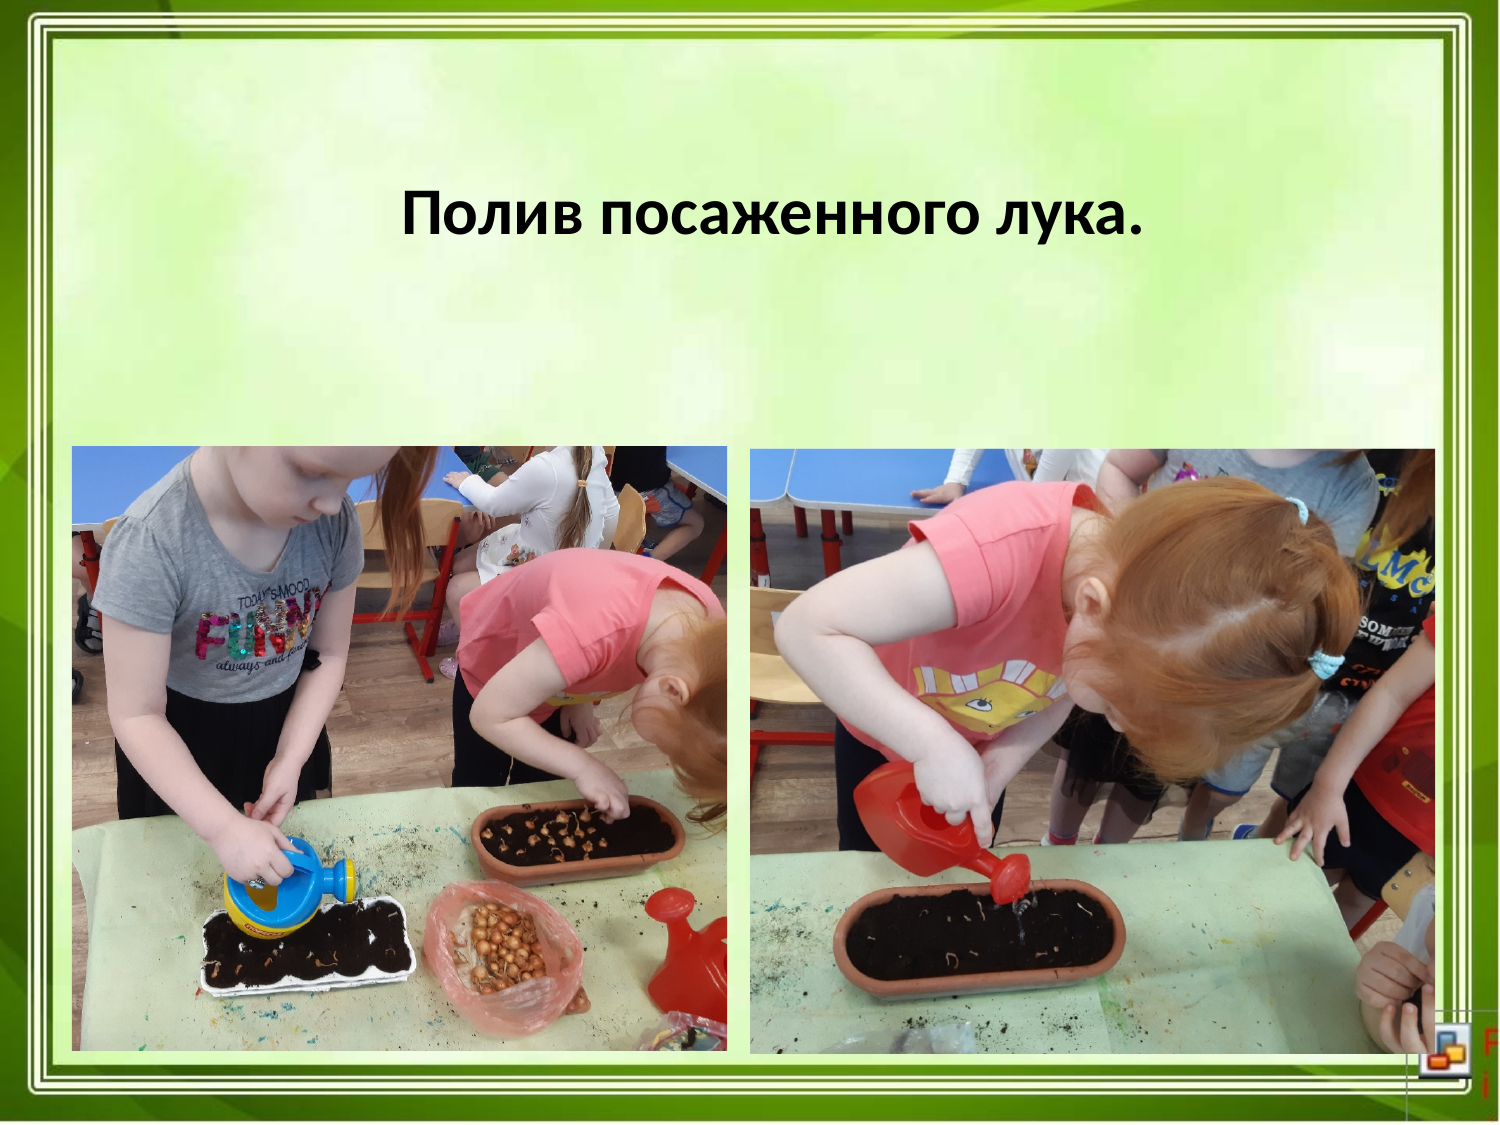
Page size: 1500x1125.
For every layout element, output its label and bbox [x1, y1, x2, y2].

picture [71, 445, 728, 1052]
picture [749, 448, 1436, 1054]
list [0, 0, 1500, 1123]
